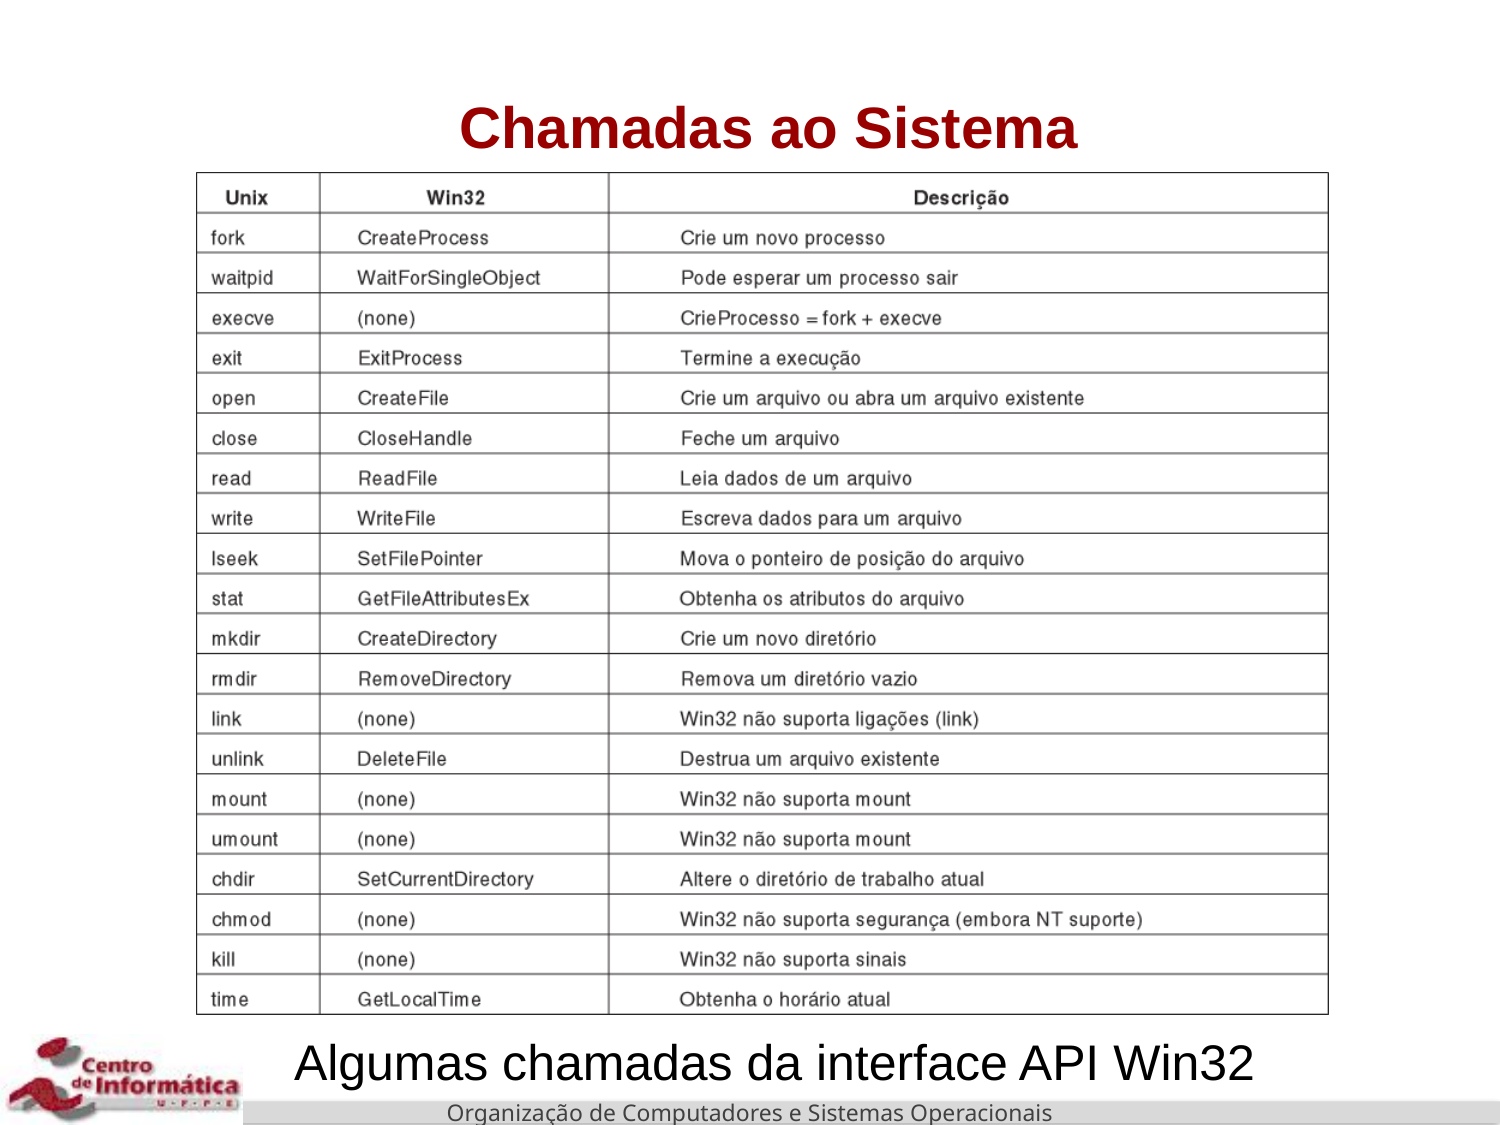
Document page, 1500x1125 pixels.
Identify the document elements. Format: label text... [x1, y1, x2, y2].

picture [0, 1034, 243, 1125]
list Algumas chamadas da interface API Win32 [147, 1034, 1402, 1113]
title Chamadas ao Sistema [131, 30, 1407, 219]
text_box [195, 172, 1330, 1015]
